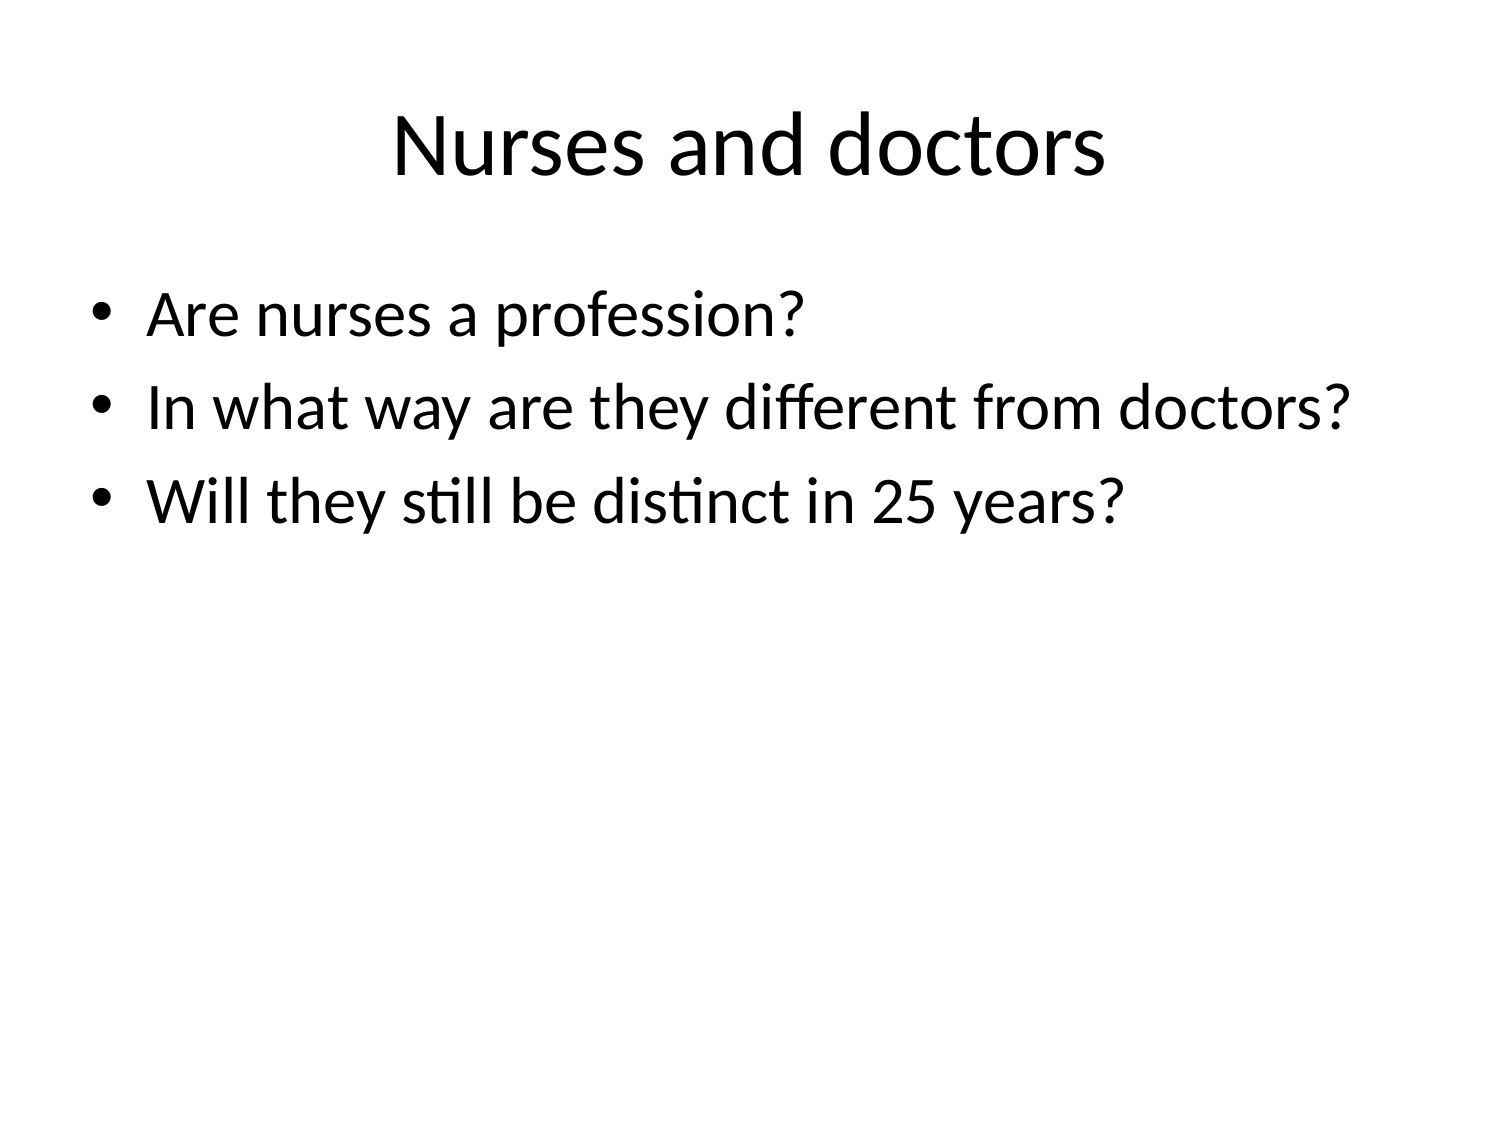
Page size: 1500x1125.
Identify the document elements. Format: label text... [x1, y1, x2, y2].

title Nurses and doctors [75, 45, 1425, 233]
list Are nurses a profession? In what way are they different from doctors? Will they still be distinct in 25 years? [75, 262, 1425, 1005]
